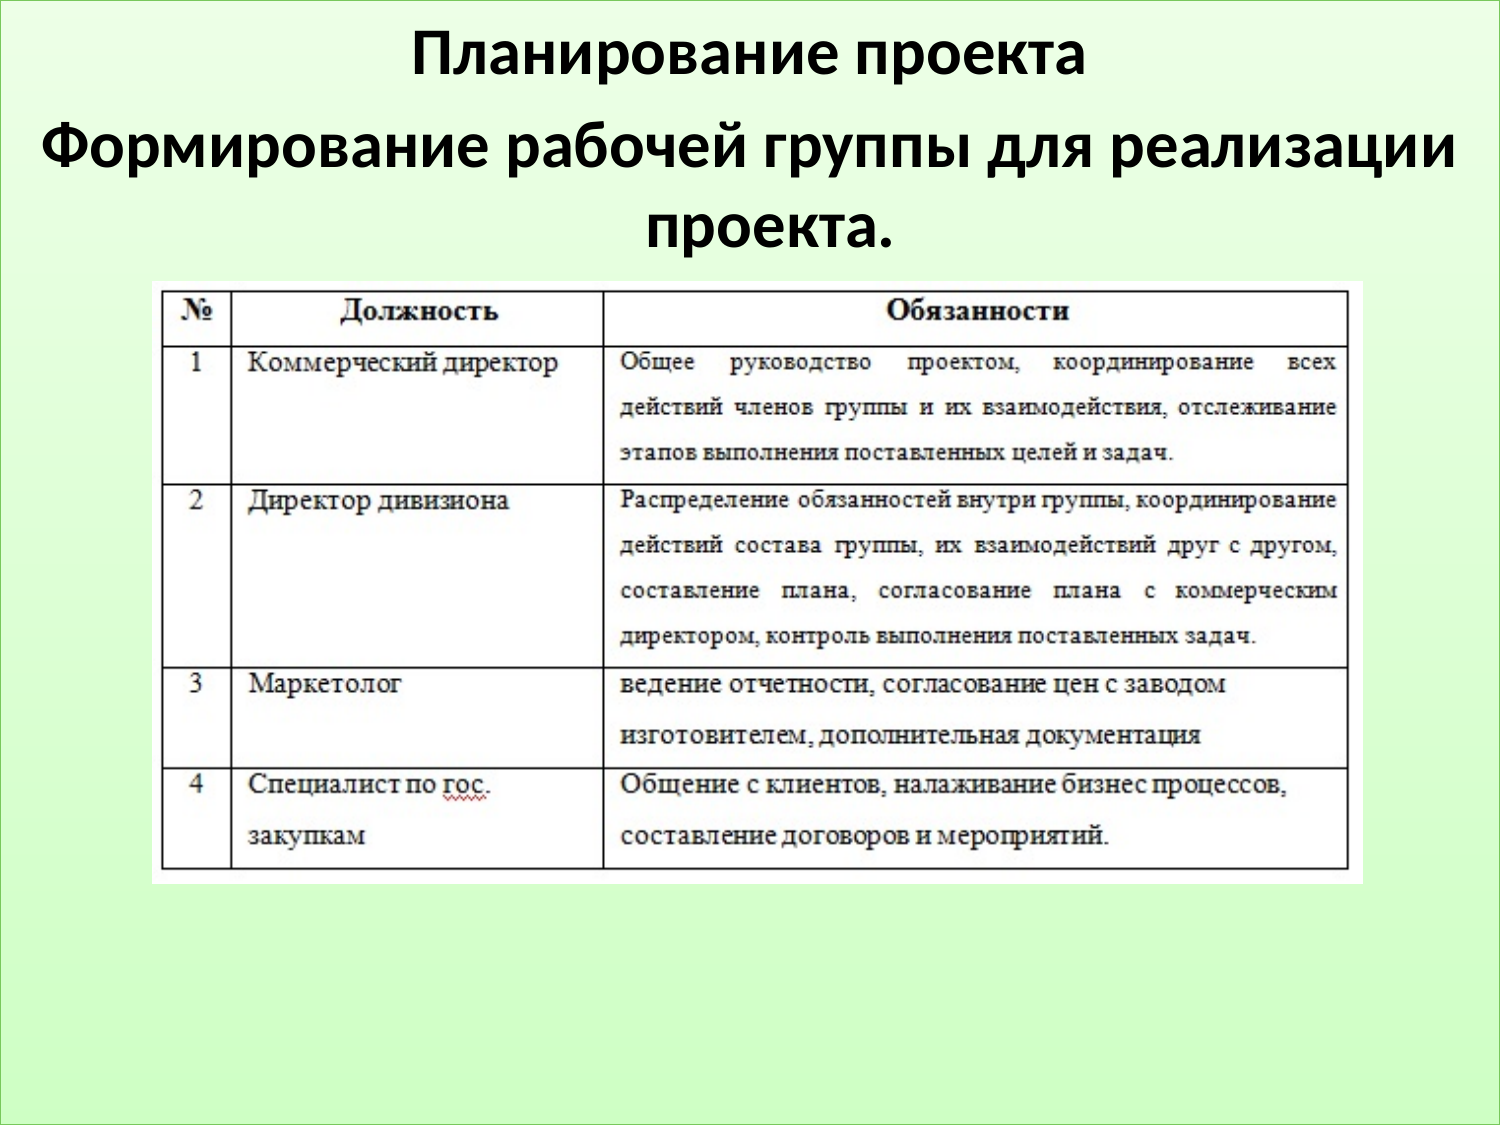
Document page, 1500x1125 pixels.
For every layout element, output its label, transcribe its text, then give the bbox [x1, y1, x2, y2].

picture [152, 280, 1363, 884]
list Планирование проекта Формирование рабочей группы для реализации проекта. [0, 0, 1500, 1125]
